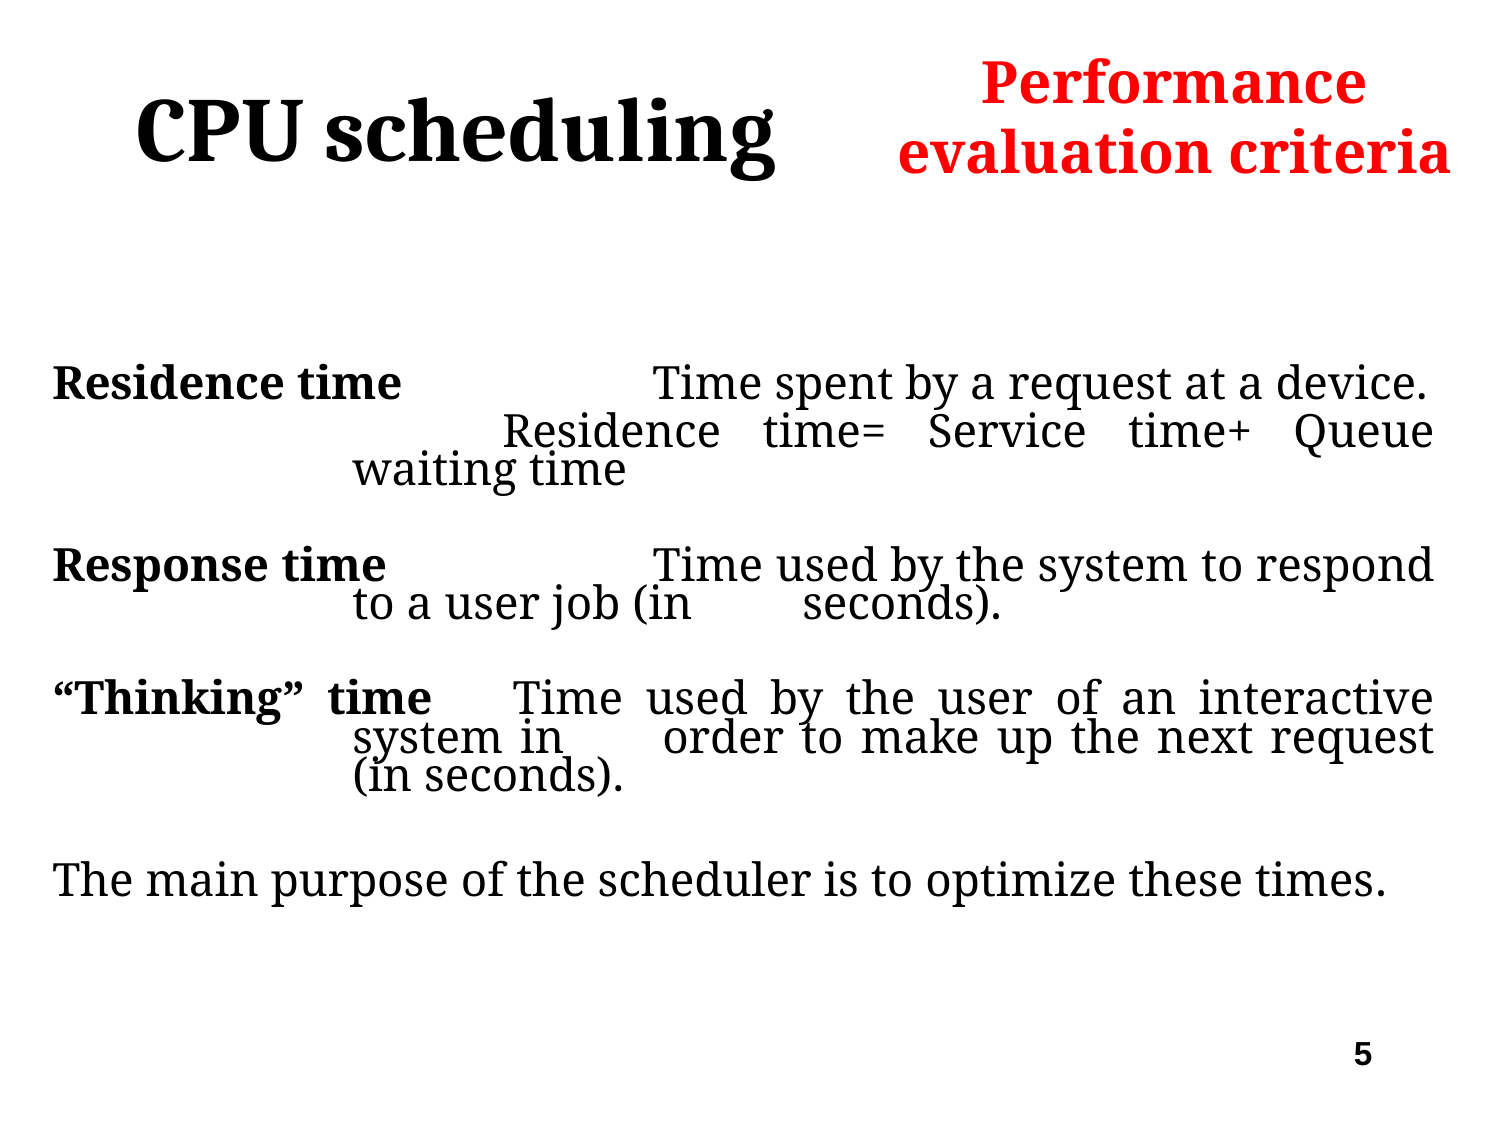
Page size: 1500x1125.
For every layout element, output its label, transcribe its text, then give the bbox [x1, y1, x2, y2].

text_box Residence time Time spent by a request at a device. Residence time= Service time+ Queue waiting time Response time Time used by the system to respond to a user job (in seconds). “Thinking” time Time used by the user of an interactive system in order to make up the next request (in seconds). The main purpose of the scheduler is to optimize these times. [37, 249, 1450, 1000]
slide_number 5 [1074, 1025, 1388, 1100]
text_box Performance evaluation criteria [837, 37, 1500, 193]
title CPU scheduling [87, 50, 825, 200]
